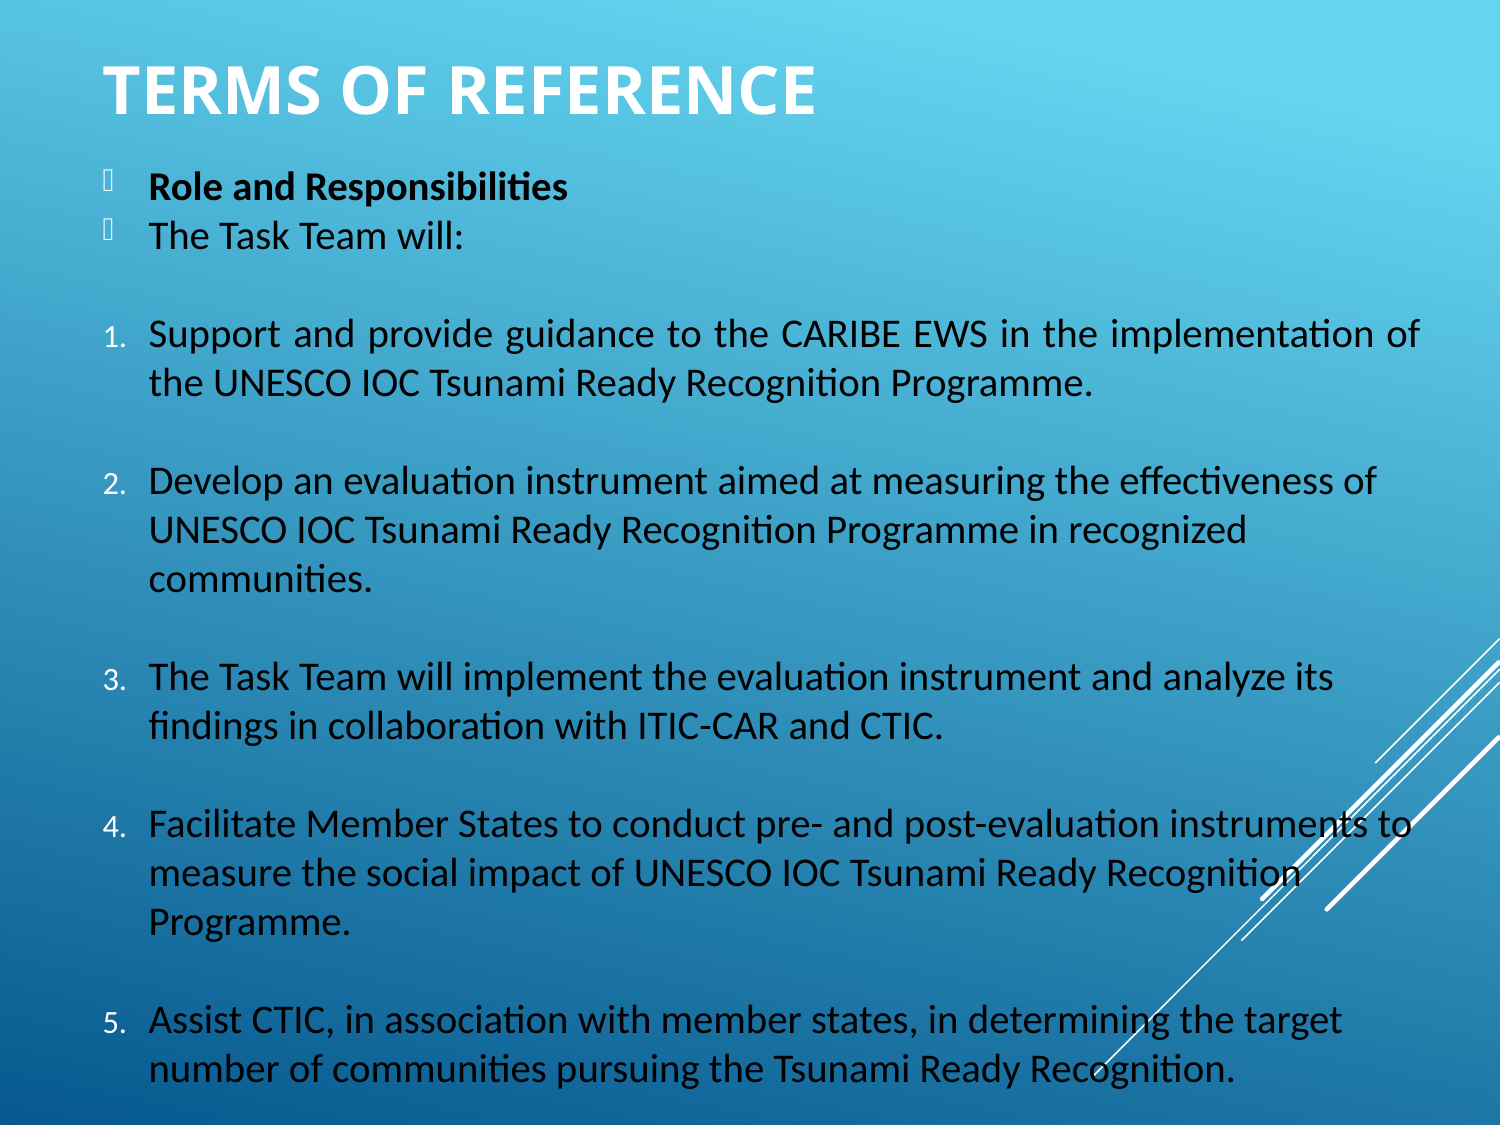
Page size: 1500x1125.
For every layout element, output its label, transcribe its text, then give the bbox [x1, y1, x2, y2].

title Terms of Reference [87, 24, 1163, 149]
list Role and Responsibilities The Task Team will: Support and provide guidance to the CARIBE EWS in the implementation of the UNESCO IOC Tsunami Ready Recognition Programme. Develop an evaluation instrument aimed at measuring the effectiveness of UNESCO IOC Tsunami Ready Recognition Programme in recognized communities. The Task Team will implement the evaluation instrument and analyze its findings in collaboration with ITIC-CAR and CTIC. Facilitate Member States to conduct pre- and post-evaluation instruments to measure the social impact of UNESCO IOC Tsunami Ready Recognition Programme. Assist CTIC, in association with member states, in determining the target number of communities pursuing the Tsunami Ready Recognition. [87, 149, 1438, 1100]
